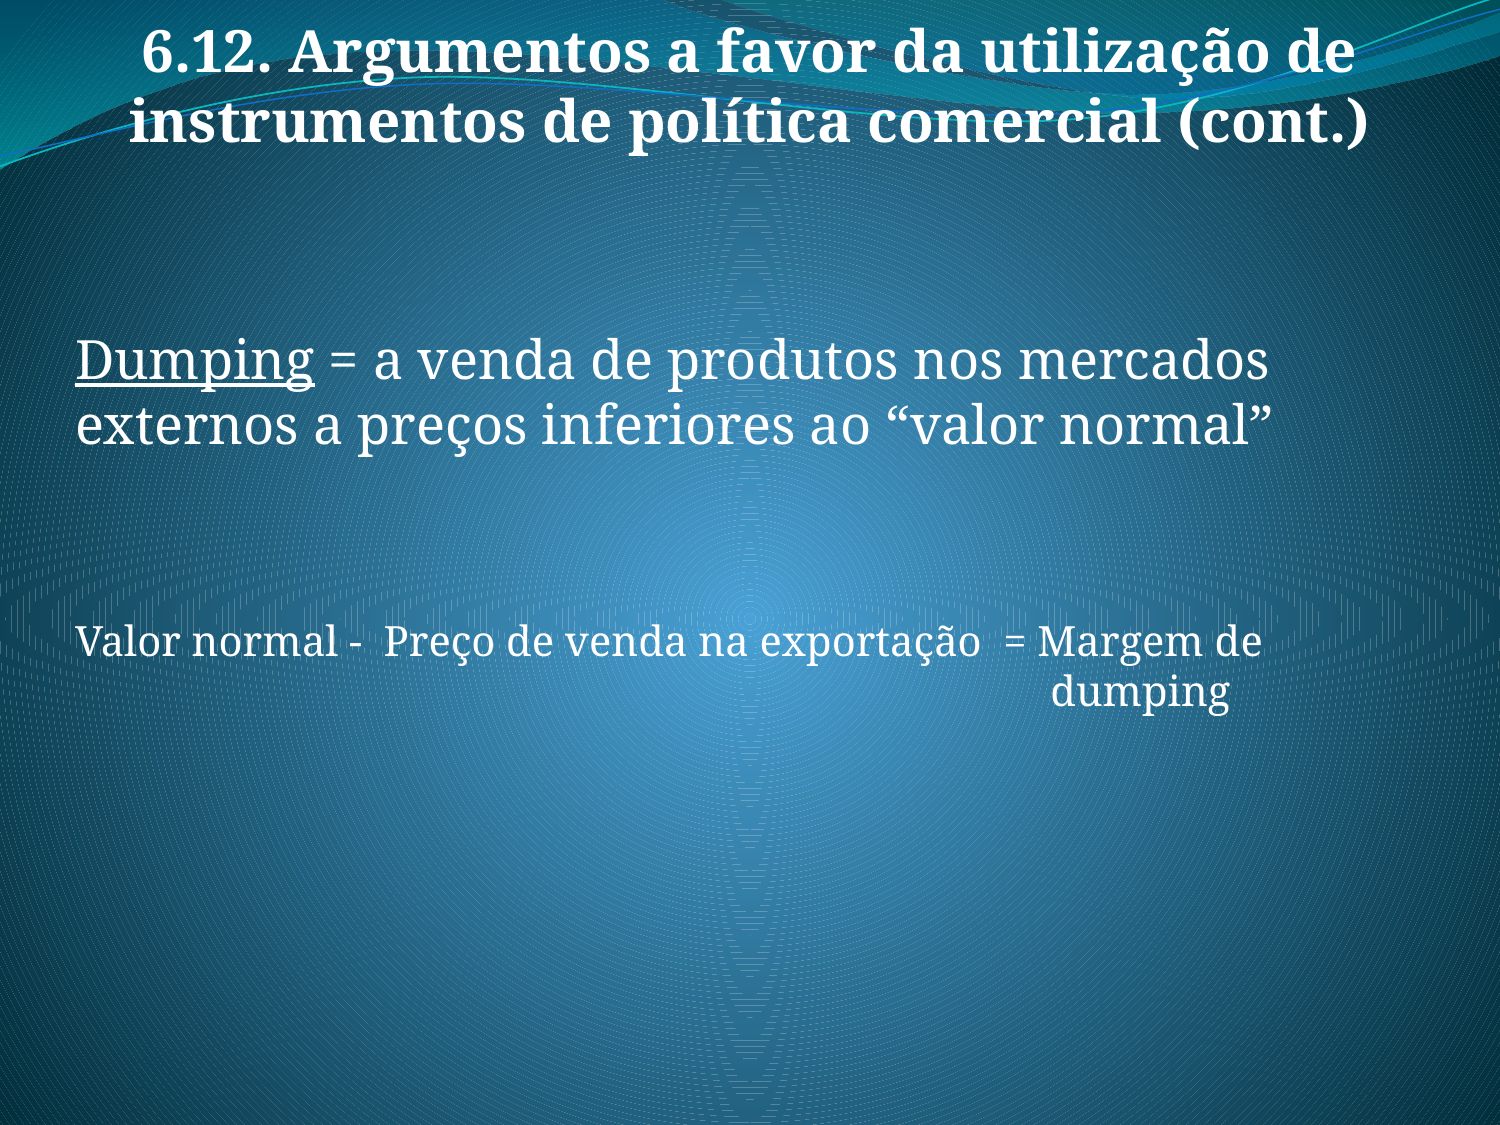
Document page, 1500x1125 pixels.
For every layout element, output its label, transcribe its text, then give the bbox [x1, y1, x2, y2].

text_box 6.12. Argumentos a favor da utilização de instrumentos de política comercial (cont.) [0, 76, 1500, 87]
text_box [0, 0, 1500, 74]
text_box 6.12. Argumentos a favor da utilização de instrumentos de política comercial (cont.) [0, 88, 1500, 162]
text_box Dumping = a venda de produtos nos mercados externos a preços inferiores ao “valor normal” Valor normal - Preço de venda na exportação = Margem de dumping [74, 317, 1425, 1038]
